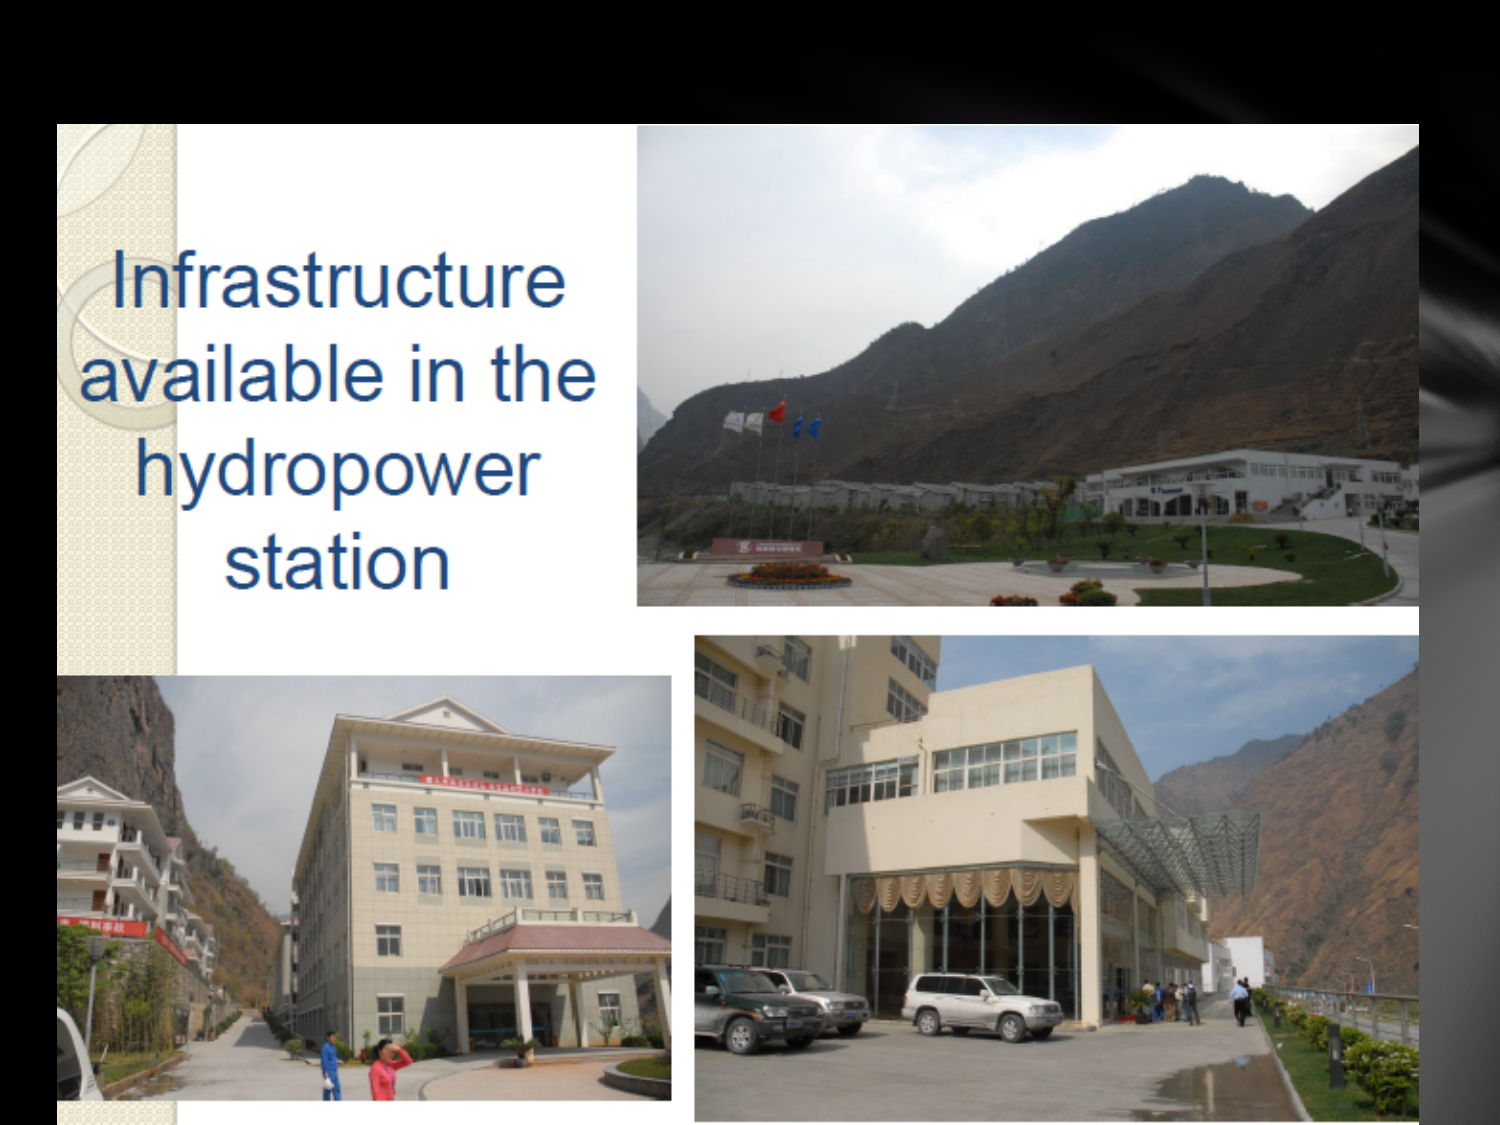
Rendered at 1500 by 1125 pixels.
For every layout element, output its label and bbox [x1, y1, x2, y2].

picture [57, 124, 1419, 1125]
